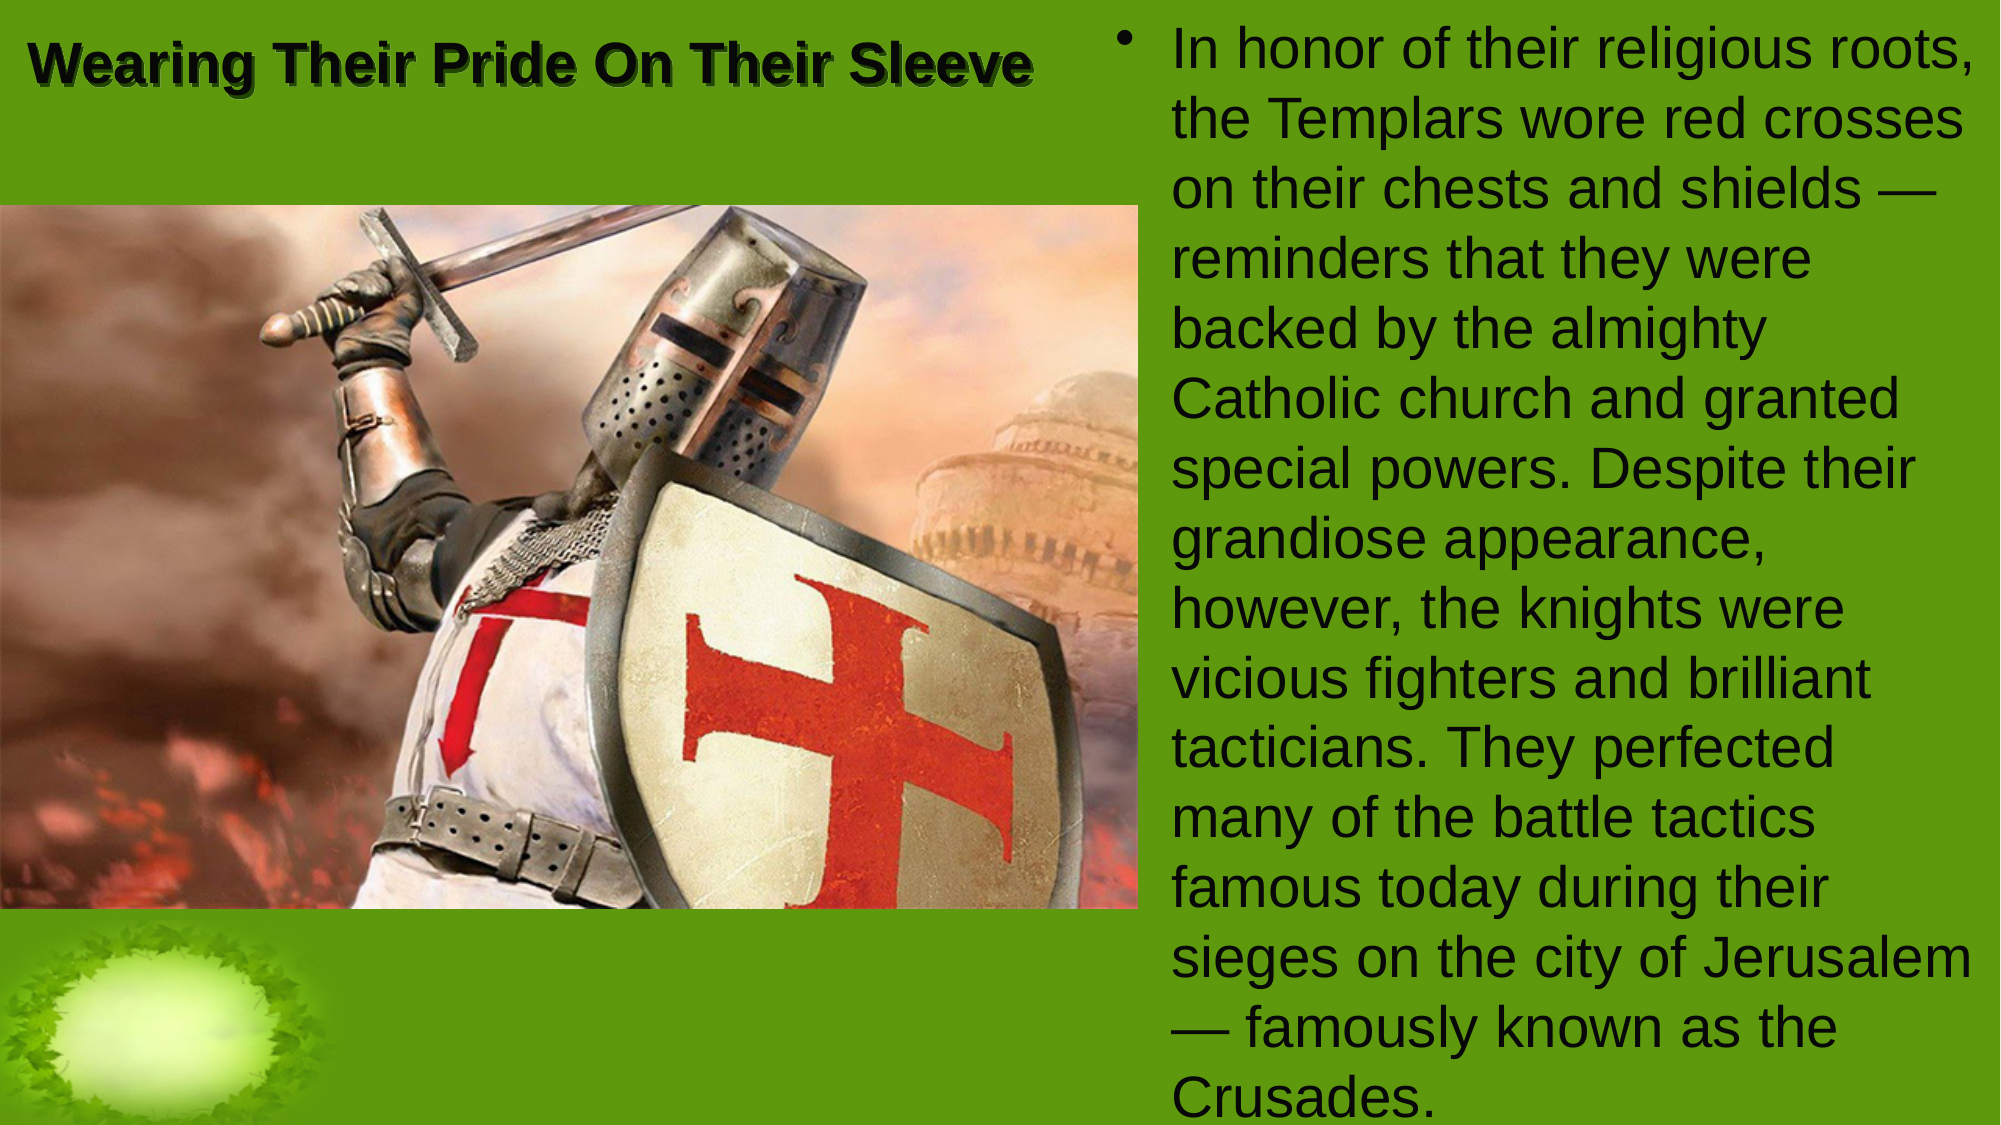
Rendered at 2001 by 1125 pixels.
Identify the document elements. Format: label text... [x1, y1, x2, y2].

picture [0, 0, 2001, 1125]
title Wearing Their Pride On Their Sleeve [12, 19, 1100, 103]
list In honor of their religious roots, the Templars wore red crosses on their chests and shields — reminders that they were backed by the almighty Catholic church and granted special powers. Despite their grandiose appearance, however, the knights were vicious fighters and brilliant tacticians. They perfected many of the battle tactics famous today during their sieges on the city of Jerusalem — famously known as the Crusades. [1100, 2, 2000, 1113]
